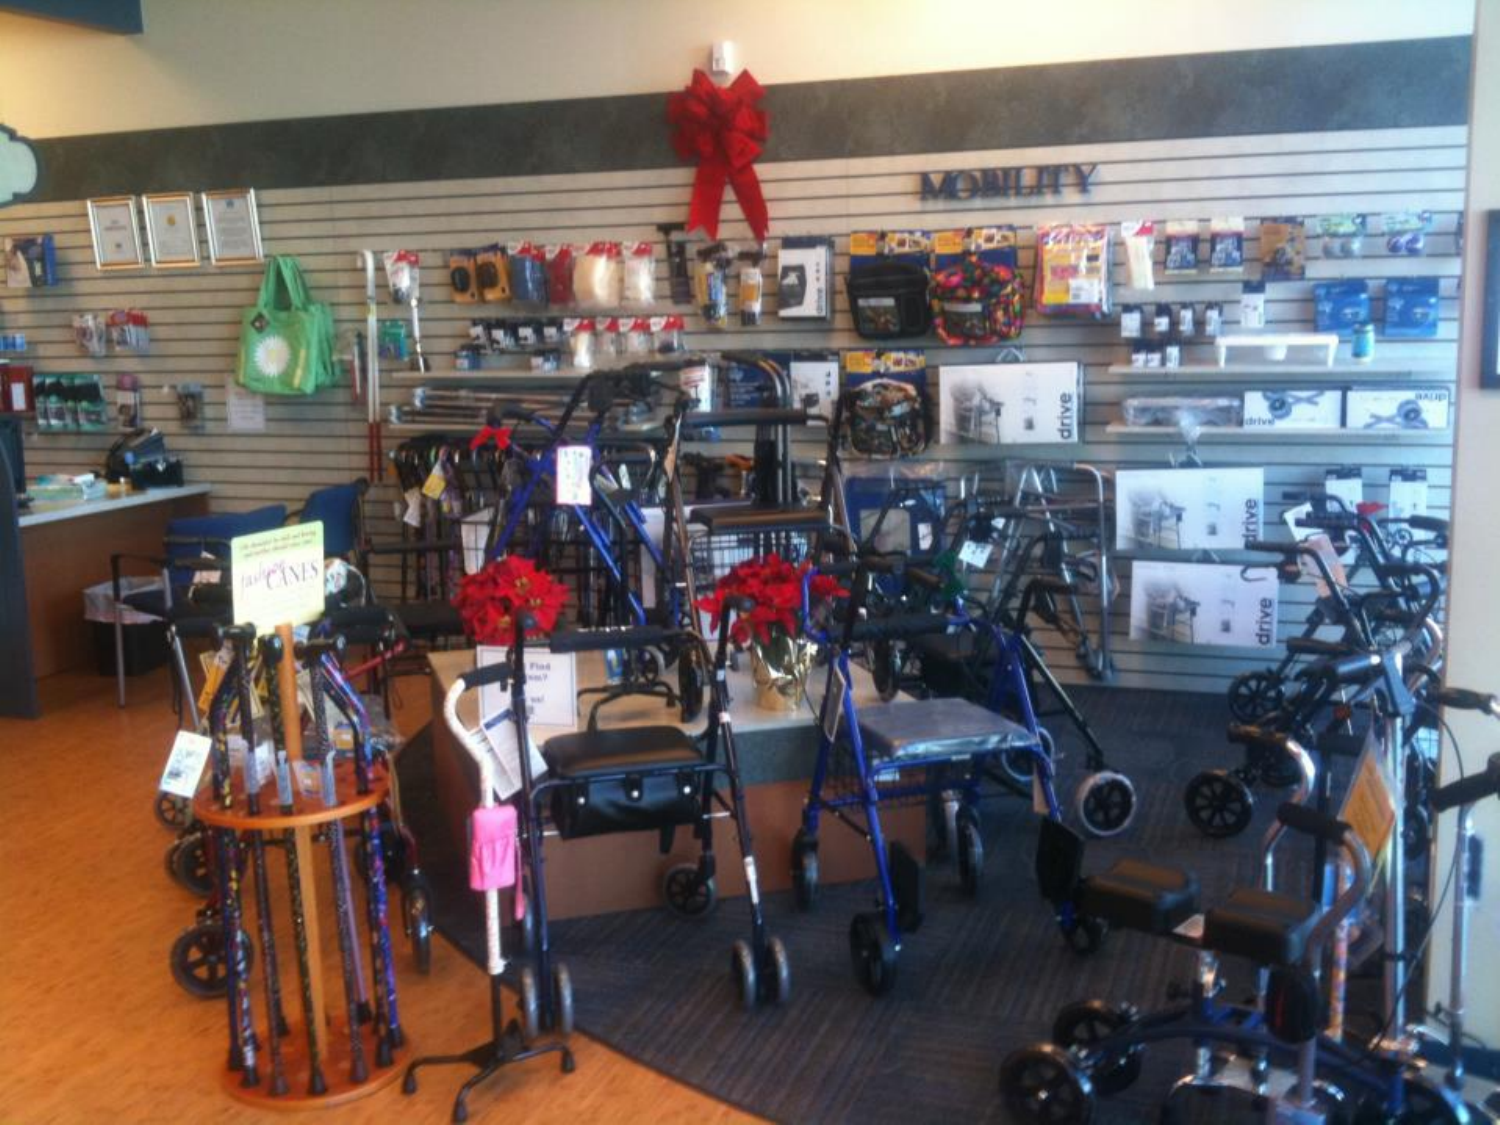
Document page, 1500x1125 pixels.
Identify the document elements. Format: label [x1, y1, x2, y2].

list [0, 0, 1500, 1125]
